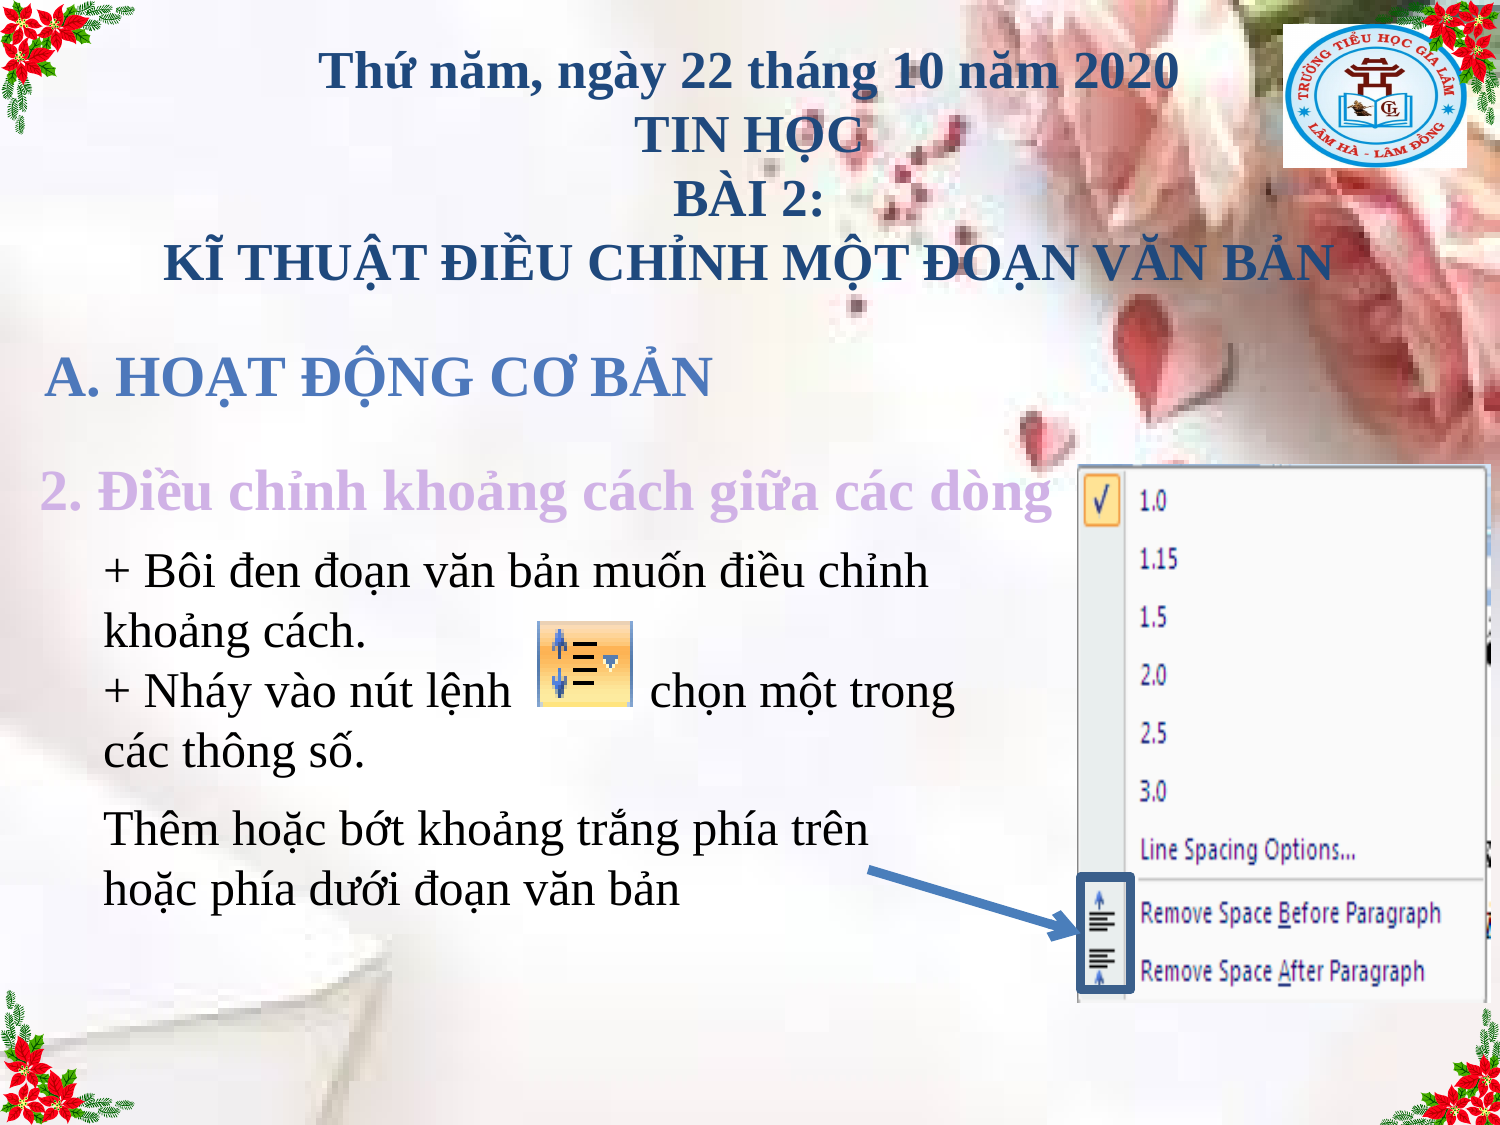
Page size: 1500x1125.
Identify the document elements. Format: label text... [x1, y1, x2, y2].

text_box 2. Điều chỉnh khoảng cách giữa các dòng [24, 444, 1275, 530]
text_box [867, 869, 1081, 934]
text_box A. HoẠT ĐỘNG CƠ BẢN [29, 330, 729, 416]
text_box + Bôi đen đoạn văn bản muốn điều chỉnh khoảng cách. + Nháy vào nút lệnh chọn một trong các thông số. [88, 530, 1046, 785]
text_box Thêm hoặc bớt khoảng trắng phía trên hoặc phía dưới đoạn văn bản [88, 788, 963, 924]
text_box Thứ năm, ngày 22 tháng 10 năm 2020 TIN HỌC BÀI 2: KĨ THUẬT ĐIỀU CHỈNH MỘT ĐOẠN VĂN BẢN [24, 22, 1475, 291]
picture [0, 0, 1500, 1125]
